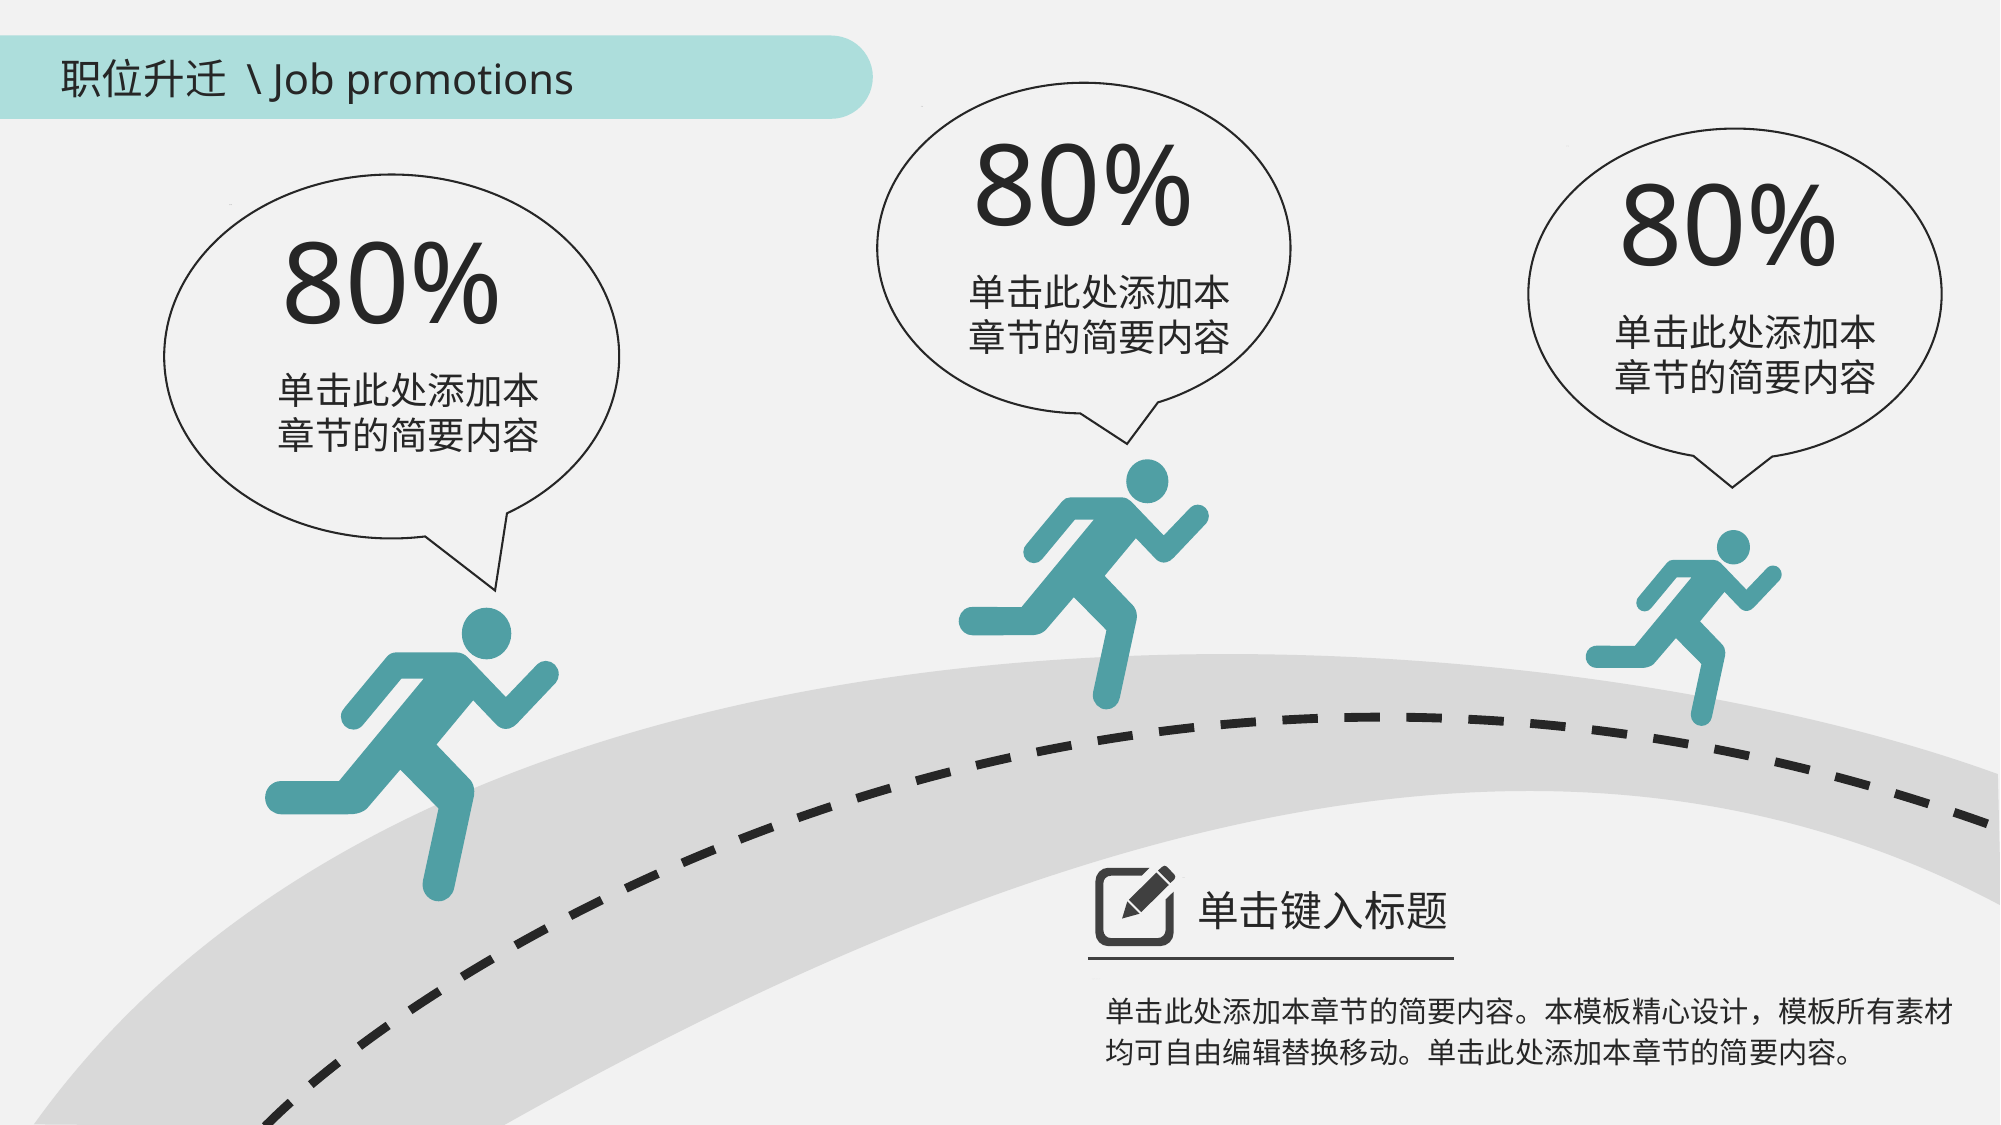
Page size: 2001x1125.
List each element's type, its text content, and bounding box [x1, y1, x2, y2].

text_box 单击键入标题 [1340, 913, 1510, 943]
text_box 单击此处添加本章节的简要内容 [954, 261, 1268, 367]
text_box 80% [228, 203, 557, 354]
text_box [876, 145, 1292, 446]
text_box 单击此处添加本章节的简要内容 [1600, 301, 1914, 406]
text_box 单击此处添加本章节的简要内容 [262, 359, 577, 465]
text_box [265, 652, 559, 902]
text_box 单击此处添加本章节的简要内容。本模板精心设计，模板所有素材均可自由编辑替换移动。单击此处添加本章节的简要内容。 [1091, 978, 1984, 1078]
text_box 80% [1565, 145, 1894, 296]
text_box [958, 497, 1209, 710]
text_box [1716, 530, 1750, 565]
text_box [265, 716, 2000, 1125]
text_box [163, 228, 621, 593]
text_box [1642, 127, 1828, 145]
text_box [977, 81, 1190, 105]
text_box [461, 607, 512, 660]
text_box [267, 173, 517, 203]
text_box [32, 653, 2000, 1125]
text_box [1527, 186, 1943, 489]
text_box 80% [920, 105, 1248, 256]
text_box 职位升迁 \ Job promotions [59, 52, 1113, 103]
text_box [1126, 459, 1169, 504]
text_box [1585, 559, 1782, 726]
